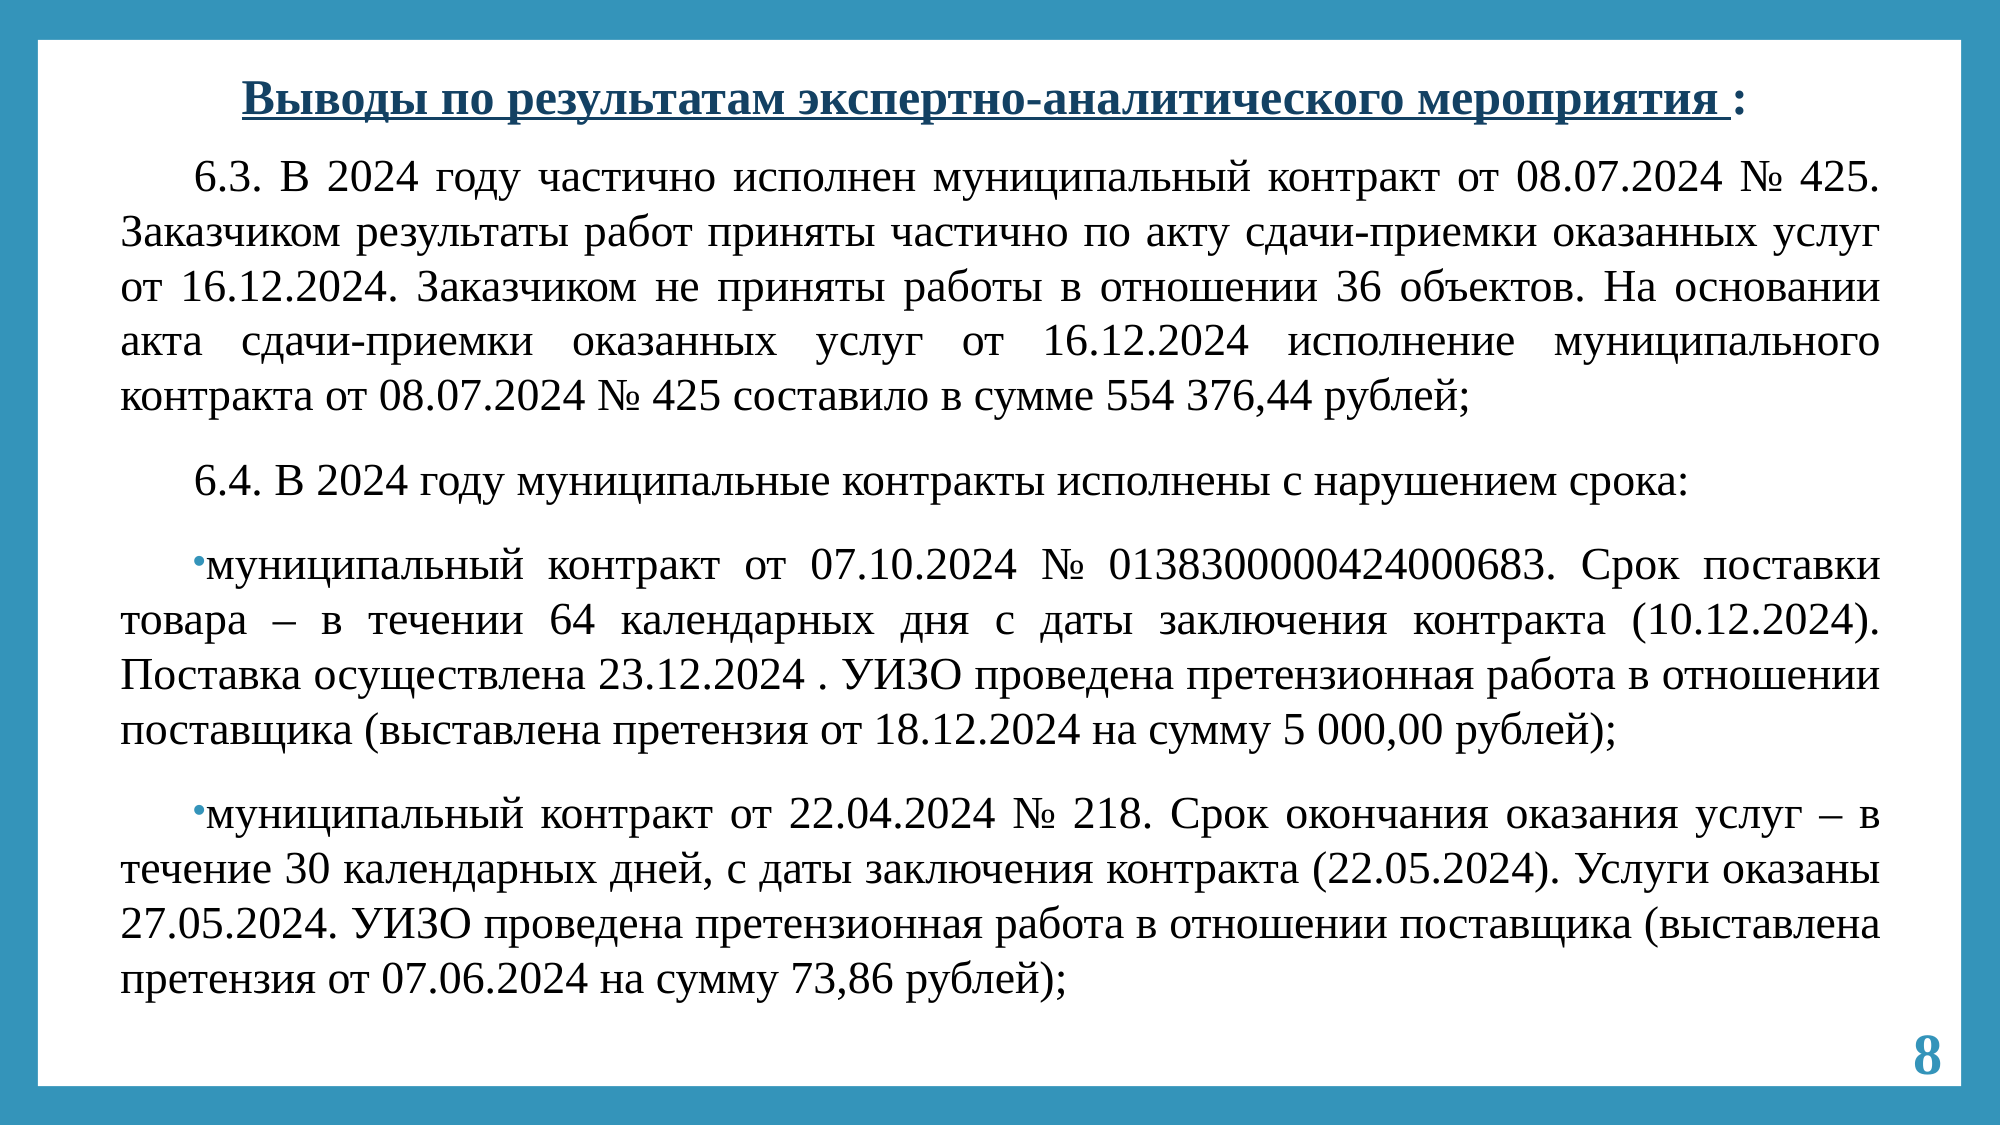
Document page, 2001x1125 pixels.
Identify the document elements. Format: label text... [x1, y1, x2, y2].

slide_number 8 [1530, 1020, 1958, 1081]
title Выводы по результатам экспертно-аналитического мероприятия : [226, 59, 2000, 137]
text_box 6.3. В 2024 году частично исполнен муниципальный контракт от 08.07.2024 № 425. Заказчиком результаты работ приняты частично по акту сдачи-приемки оказанных услуг от 16.12.2024. Заказчиком не приняты работы в отношении 36 объектов. На основании акта сдачи-приемки оказанных услуг от 16.12.2024 исполнение муниципального контракта от 08.07.2024 № 425 составило в сумме 554 376,44 рублей; 6.4. В 2024 году муниципальные контракты исполнены с нарушением срока: муниципальный контракт от 07.10.2024 № 0138300000424000683. Срок поставки товара – в течении 64 календарных дня с даты заключения контракта (10.12.2024). Поставка осуществлена 23.12.2024 . УИЗО проведена претензионная работа в отношении поставщика (выставлена претензия от 18.12.2024 на сумму 5 000,00 рублей); муниципальный контракт от 22.04.2024 № 218. Срок окончания оказания услуг – в течение 30 календарных дней, с даты заключения контракта (22.05.2024). Услуги оказаны 27.05.2024. УИЗО проведена претензионная работа в отношении поставщика (выставлена претензия от 07.06.2024 на сумму 73,86 рублей); [105, 137, 1898, 1030]
